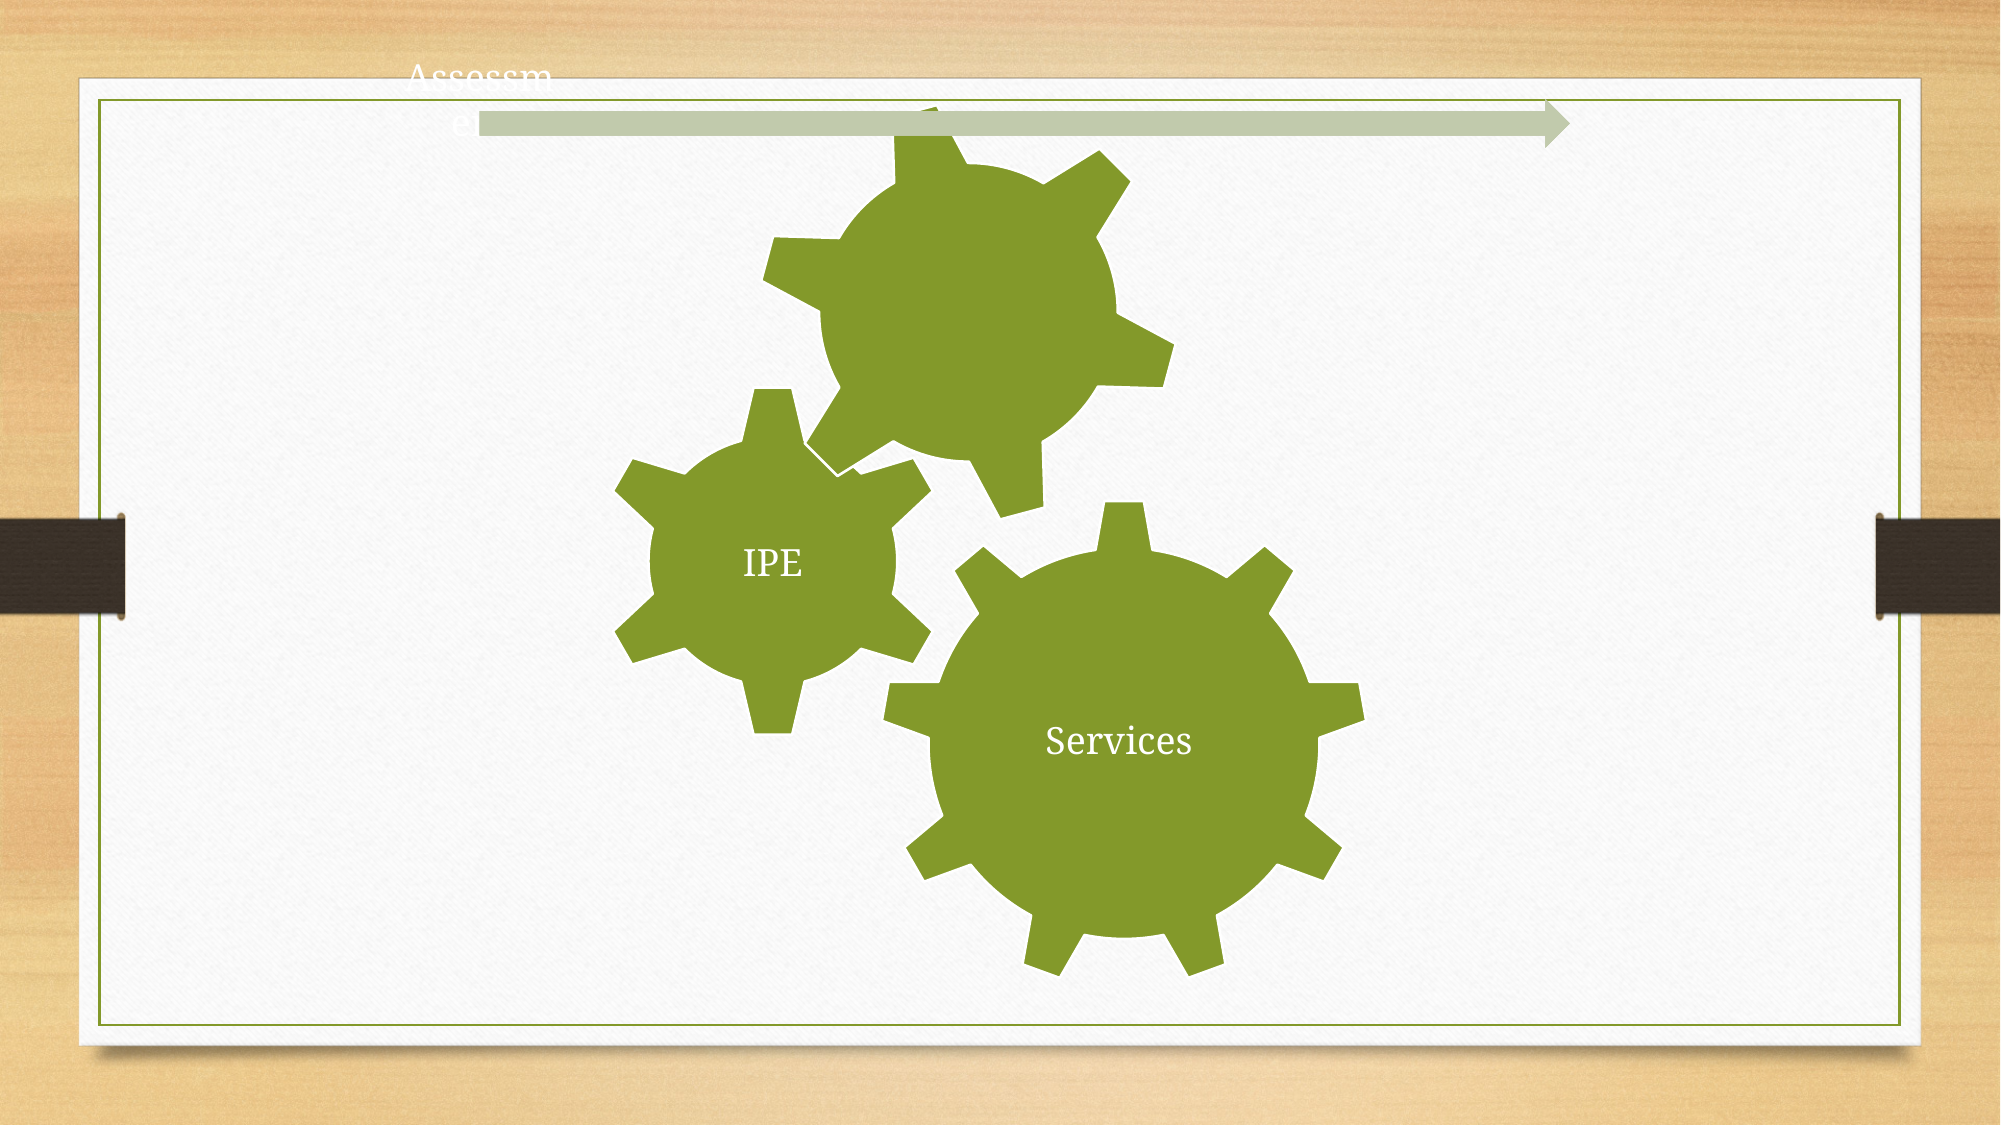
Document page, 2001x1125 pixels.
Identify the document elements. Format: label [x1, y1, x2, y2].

picture [0, 0, 2001, 1125]
text_box [277, 98, 1571, 989]
